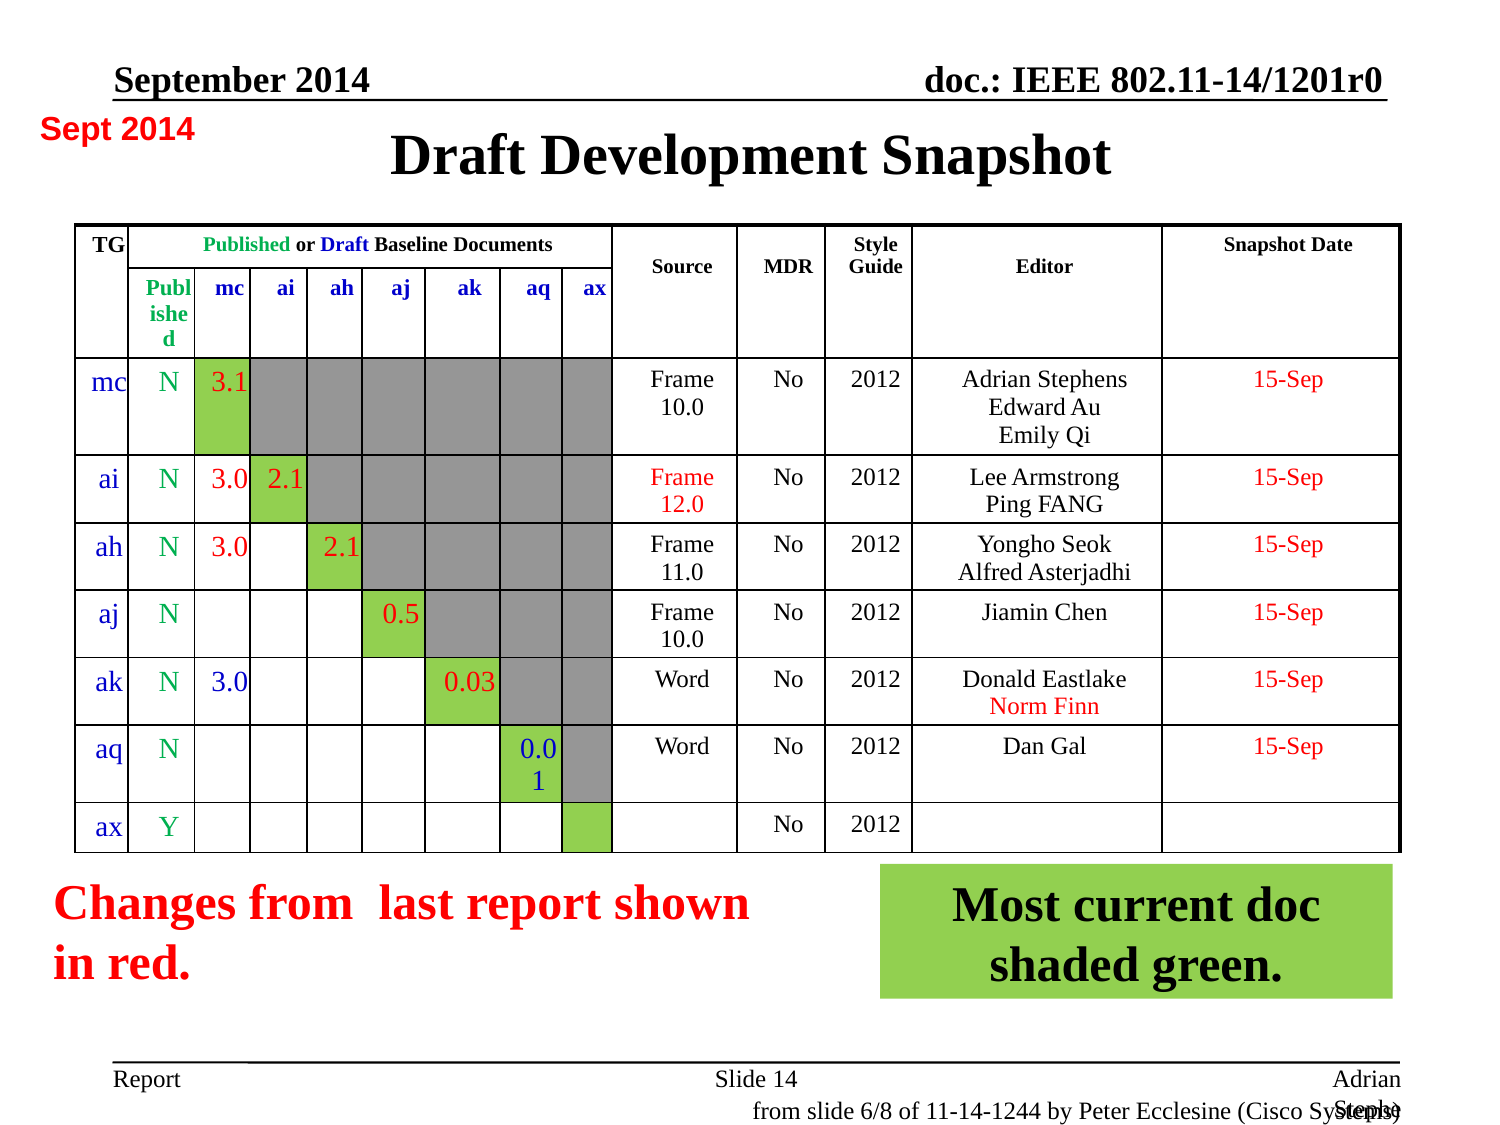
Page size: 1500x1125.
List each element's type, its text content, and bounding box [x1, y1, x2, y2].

table_header Editor [913, 227, 1161, 357]
table_cell [195, 591, 249, 657]
table_cell ai [76, 456, 127, 522]
table_cell ax [76, 803, 127, 852]
table_cell [308, 359, 361, 454]
text_box Sept 2014 [24, 99, 225, 155]
table_cell [426, 803, 499, 852]
table_cell [563, 726, 611, 802]
table_cell 2012 [826, 658, 911, 724]
table_cell [308, 803, 361, 852]
table_header Source [613, 227, 736, 357]
table_cell [251, 658, 306, 724]
table_cell Published [129, 269, 194, 357]
text_box September 2014 [113, 54, 371, 100]
table_cell 15-Sep [1163, 591, 1398, 657]
table_cell N [129, 456, 194, 522]
table_cell Jiamin Chen [913, 591, 1161, 657]
table_cell Word [613, 658, 736, 724]
table_cell 3.0 [195, 658, 249, 724]
table_cell [563, 456, 611, 522]
table_cell ak [426, 269, 499, 357]
table_cell 0.03 [426, 658, 499, 724]
text_box Changes from last report shown in red. [38, 862, 801, 998]
table_cell No [738, 803, 824, 852]
table_cell ai [251, 269, 306, 357]
table_cell 15-Sep [1163, 658, 1398, 724]
table_cell Frame 10.0 [613, 591, 736, 657]
table_cell [251, 524, 306, 589]
table_cell No [738, 658, 824, 724]
table_cell 2012 [826, 591, 911, 657]
table_header Snapshot Date [1163, 227, 1398, 357]
table_cell mc [76, 359, 127, 454]
table_cell No [738, 591, 824, 657]
table_header Style Guide [826, 227, 911, 357]
table_cell 2012 [826, 803, 911, 852]
table_cell 3.0 [195, 524, 249, 589]
footer Adrian Stephens, Intel Corporation [1324, 1061, 1402, 1087]
table_cell [251, 359, 306, 454]
table_cell [501, 803, 561, 852]
table_cell [1163, 803, 1398, 852]
table_cell ax [563, 269, 611, 357]
table_cell [308, 591, 361, 657]
table_cell [563, 524, 611, 589]
table_header TG [76, 227, 127, 357]
table_header MDR [738, 227, 824, 357]
table_cell aq [501, 269, 561, 357]
table_cell 0.01 [501, 726, 561, 802]
table_cell ah [308, 269, 361, 357]
table_cell aj [76, 591, 127, 657]
table_cell 3.1 [195, 359, 249, 454]
table_cell [363, 359, 424, 454]
table_header Published or Draft Baseline Documents [129, 227, 611, 267]
table_cell Y [129, 803, 194, 852]
table_cell Donald Eastlake Norm Finn [913, 658, 1161, 724]
table_cell [501, 524, 561, 589]
table_cell 2012 [826, 524, 911, 589]
table_cell aj [363, 269, 424, 357]
table_cell ah [76, 524, 127, 589]
table_cell [426, 359, 499, 454]
table_cell 15-Sep [1163, 726, 1398, 802]
table_cell 2012 [826, 726, 911, 802]
table_cell No [738, 726, 824, 802]
table_cell No [738, 359, 824, 454]
table_cell mc [195, 269, 249, 357]
text_box from slide 6/8 of 11-14-1244 by Peter Ecclesine (Cisco Systems) [343, 1087, 1417, 1125]
table_cell [363, 803, 424, 852]
table_cell [308, 456, 361, 522]
table_cell [501, 359, 561, 454]
table_cell [308, 658, 361, 724]
table_cell N [129, 359, 194, 454]
table_cell 2.1 [251, 456, 306, 522]
table_cell [363, 658, 424, 724]
table_cell Frame 10.0 [613, 359, 736, 454]
table_cell Adrian Stephens Edward Au Emily Qi [913, 359, 1161, 454]
table_cell [501, 456, 561, 522]
table_cell [426, 726, 499, 802]
table_cell 15-Sep [1163, 524, 1398, 589]
slide_number Slide 14 [712, 1061, 800, 1087]
table_cell 3.0 [195, 456, 249, 522]
table_cell [913, 803, 1161, 852]
table_cell No [738, 456, 824, 522]
table_cell [563, 803, 611, 852]
table_cell [195, 803, 249, 852]
table_cell [563, 359, 611, 454]
table_cell 0.5 [363, 591, 424, 657]
table_cell [563, 658, 611, 724]
title Draft Development Snapshot [114, 113, 1390, 189]
table_cell [363, 456, 424, 522]
table_cell [251, 726, 306, 802]
table_cell [501, 591, 561, 657]
table_cell 2.1 [308, 524, 361, 589]
table_cell Frame 12.0 [613, 456, 736, 522]
table_cell ak [76, 658, 127, 724]
table_cell Dan Gal [913, 726, 1161, 802]
table_cell 15-Sep [1163, 359, 1398, 454]
table_cell [195, 726, 249, 802]
table_cell [426, 591, 499, 657]
table_cell Lee Armstrong Ping FANG [913, 456, 1161, 522]
table_cell [363, 524, 424, 589]
table_cell Word [613, 726, 736, 802]
table_cell [426, 456, 499, 522]
table_cell [251, 591, 306, 657]
table_cell [308, 726, 361, 802]
table_cell 2012 [826, 359, 911, 454]
table_cell N [129, 524, 194, 589]
table_cell [426, 524, 499, 589]
table_cell [501, 658, 561, 724]
table_cell 15-Sep [1163, 456, 1398, 522]
table_cell N [129, 658, 194, 724]
table_cell [563, 591, 611, 657]
table_cell 2012 [826, 456, 911, 522]
table_cell N [129, 726, 194, 802]
table_cell [613, 803, 736, 852]
table_cell No [738, 524, 824, 589]
table_cell [251, 803, 306, 852]
table_cell Frame 11.0 [613, 524, 736, 589]
table_cell N [129, 591, 194, 657]
table_cell Yongho Seok Alfred Asterjadhi [913, 524, 1161, 589]
text_box Most current doc shaded green. [880, 863, 1393, 999]
table_cell aq [76, 726, 127, 802]
table_cell [363, 726, 424, 802]
